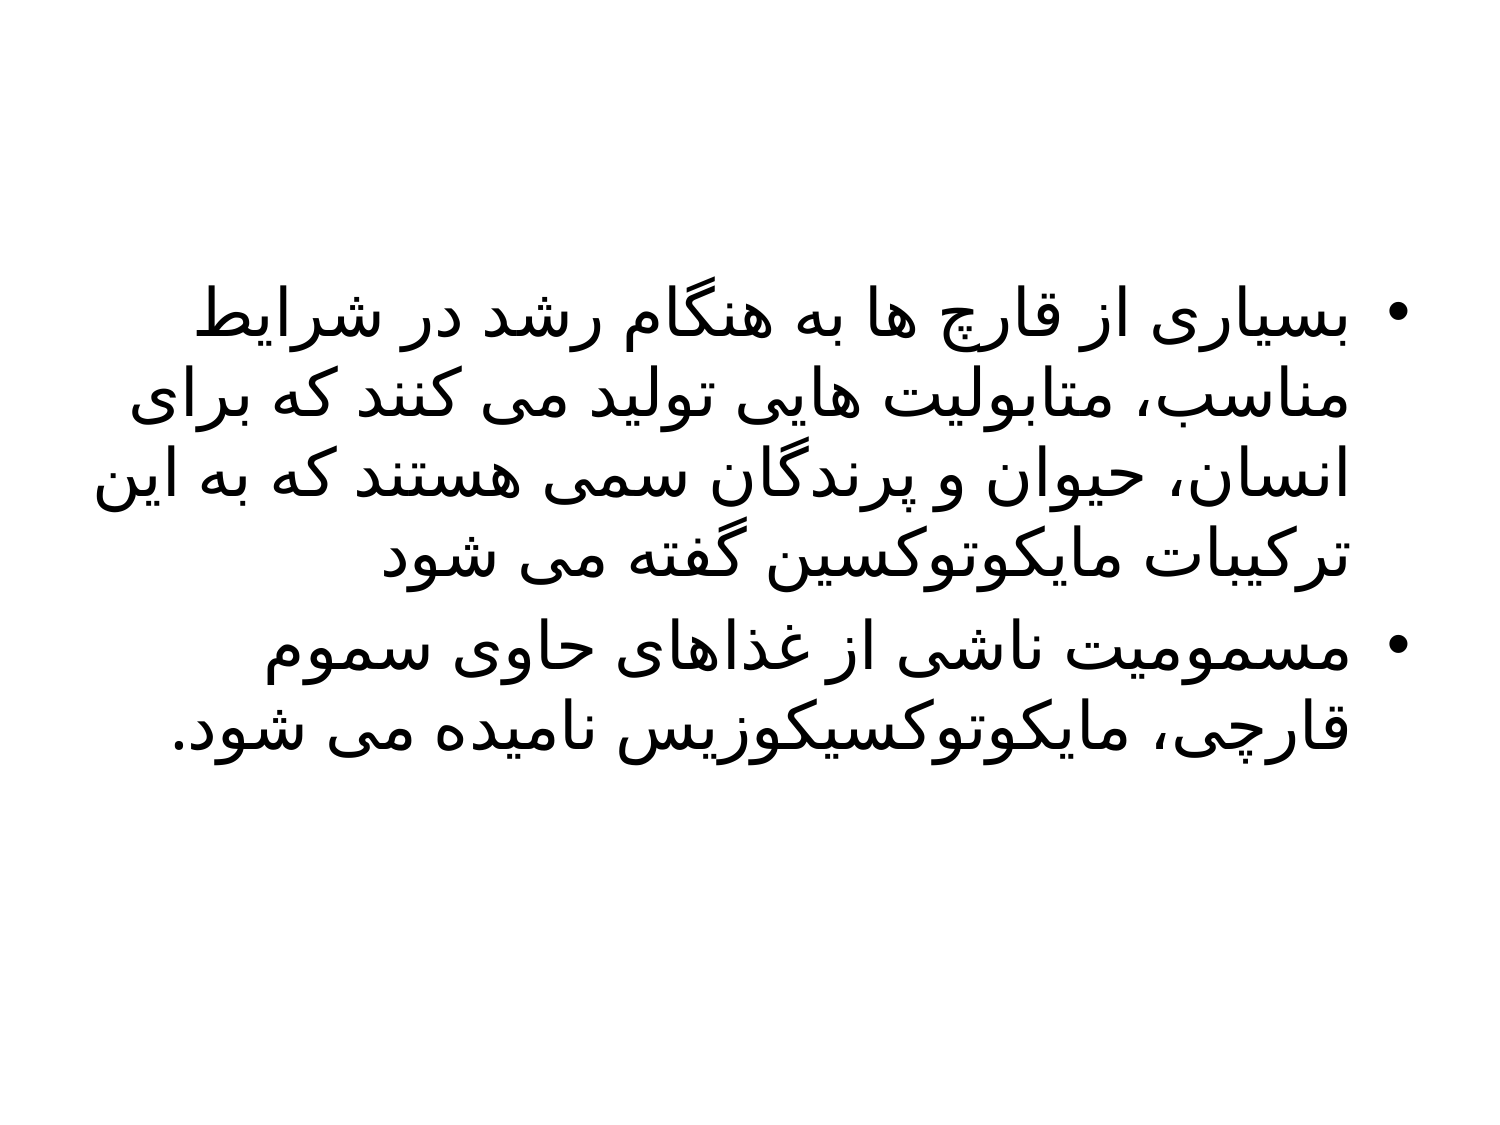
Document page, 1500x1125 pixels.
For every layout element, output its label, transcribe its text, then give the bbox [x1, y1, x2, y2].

list بسیاری از قارچ ها به هنگام رشد در شرایط مناسب، متابولیت هایی تولید می کنند که برای انسان، حیوان و پرندگان سمی هستند که به این ترکیبات مایکوتوکسین گفته می شود مسمومیت ناشی از غذاهای حاوی سموم قارچی، مایکوتوکسیکوزیس نامیده می شود. [75, 262, 1425, 1005]
